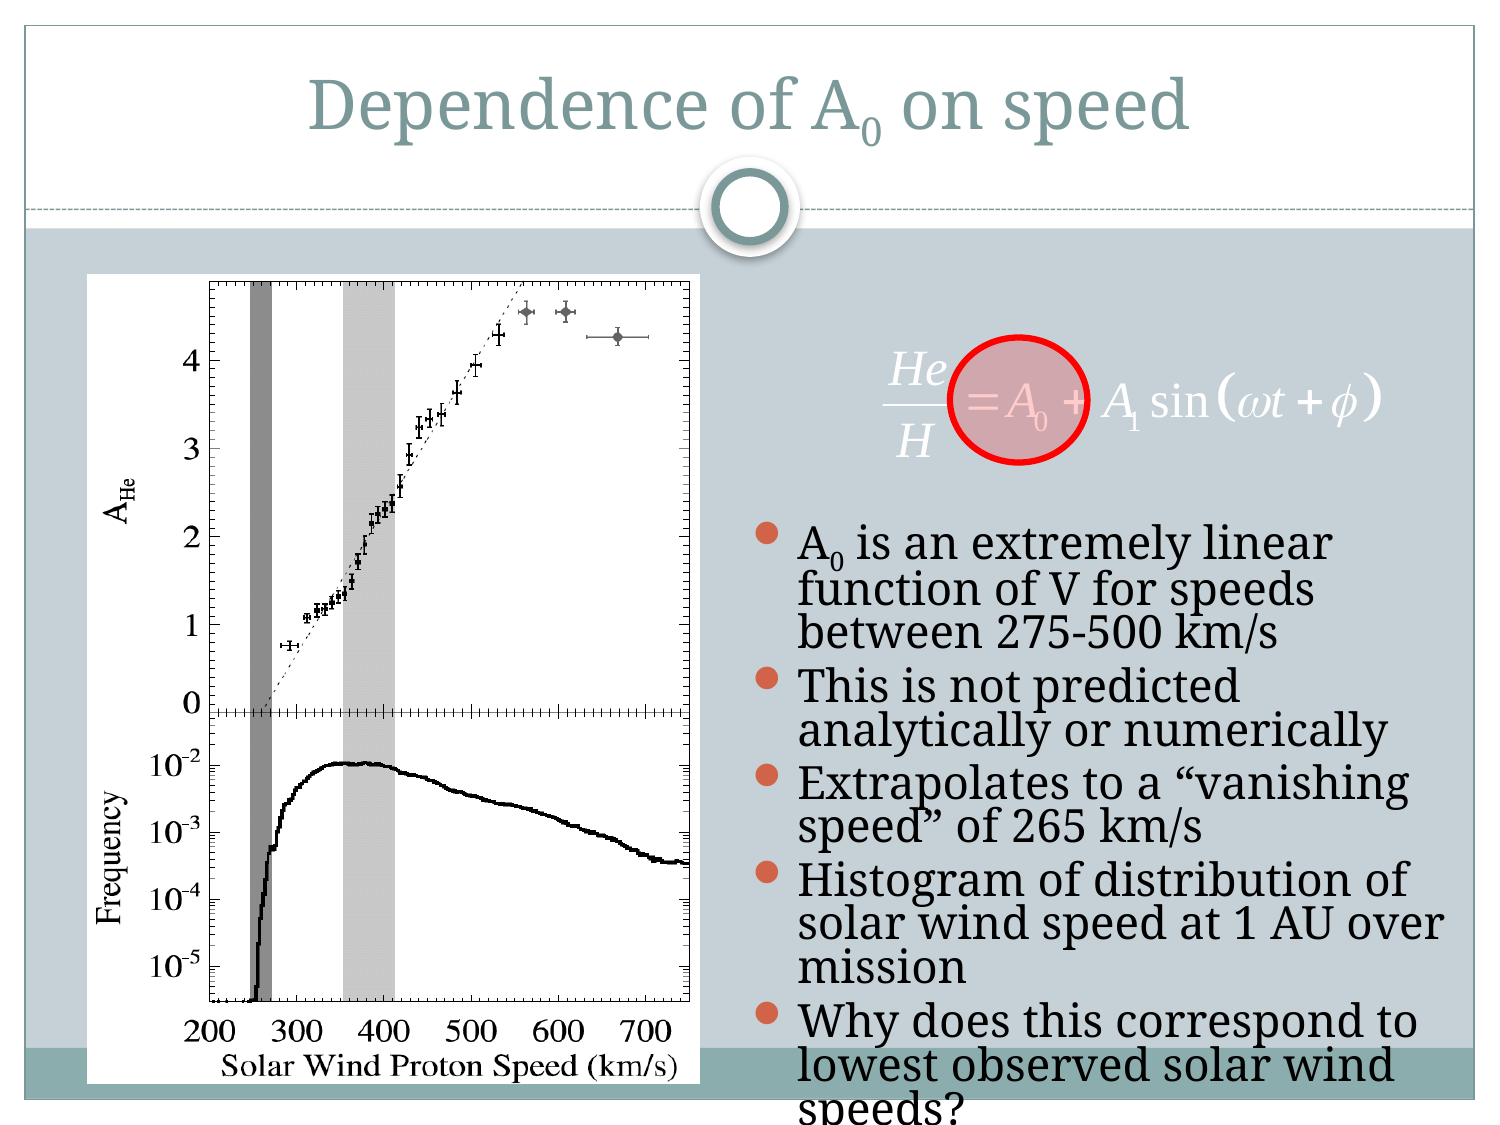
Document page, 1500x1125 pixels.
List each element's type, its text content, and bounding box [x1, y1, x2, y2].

picture [87, 274, 701, 1084]
list A0 is an extremely linear function of V for speeds between 275-500 km/s This is not predicted analytically or numerically Extrapolates to a “vanishing speed” of 265 km/s Histogram of distribution of solar wind speed at 1 AU over mission Why does this correspond to lowest observed solar wind speeds? [737, 512, 1463, 1050]
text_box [874, 337, 1388, 469]
title Dependence of A0 on speed [49, 37, 1450, 162]
